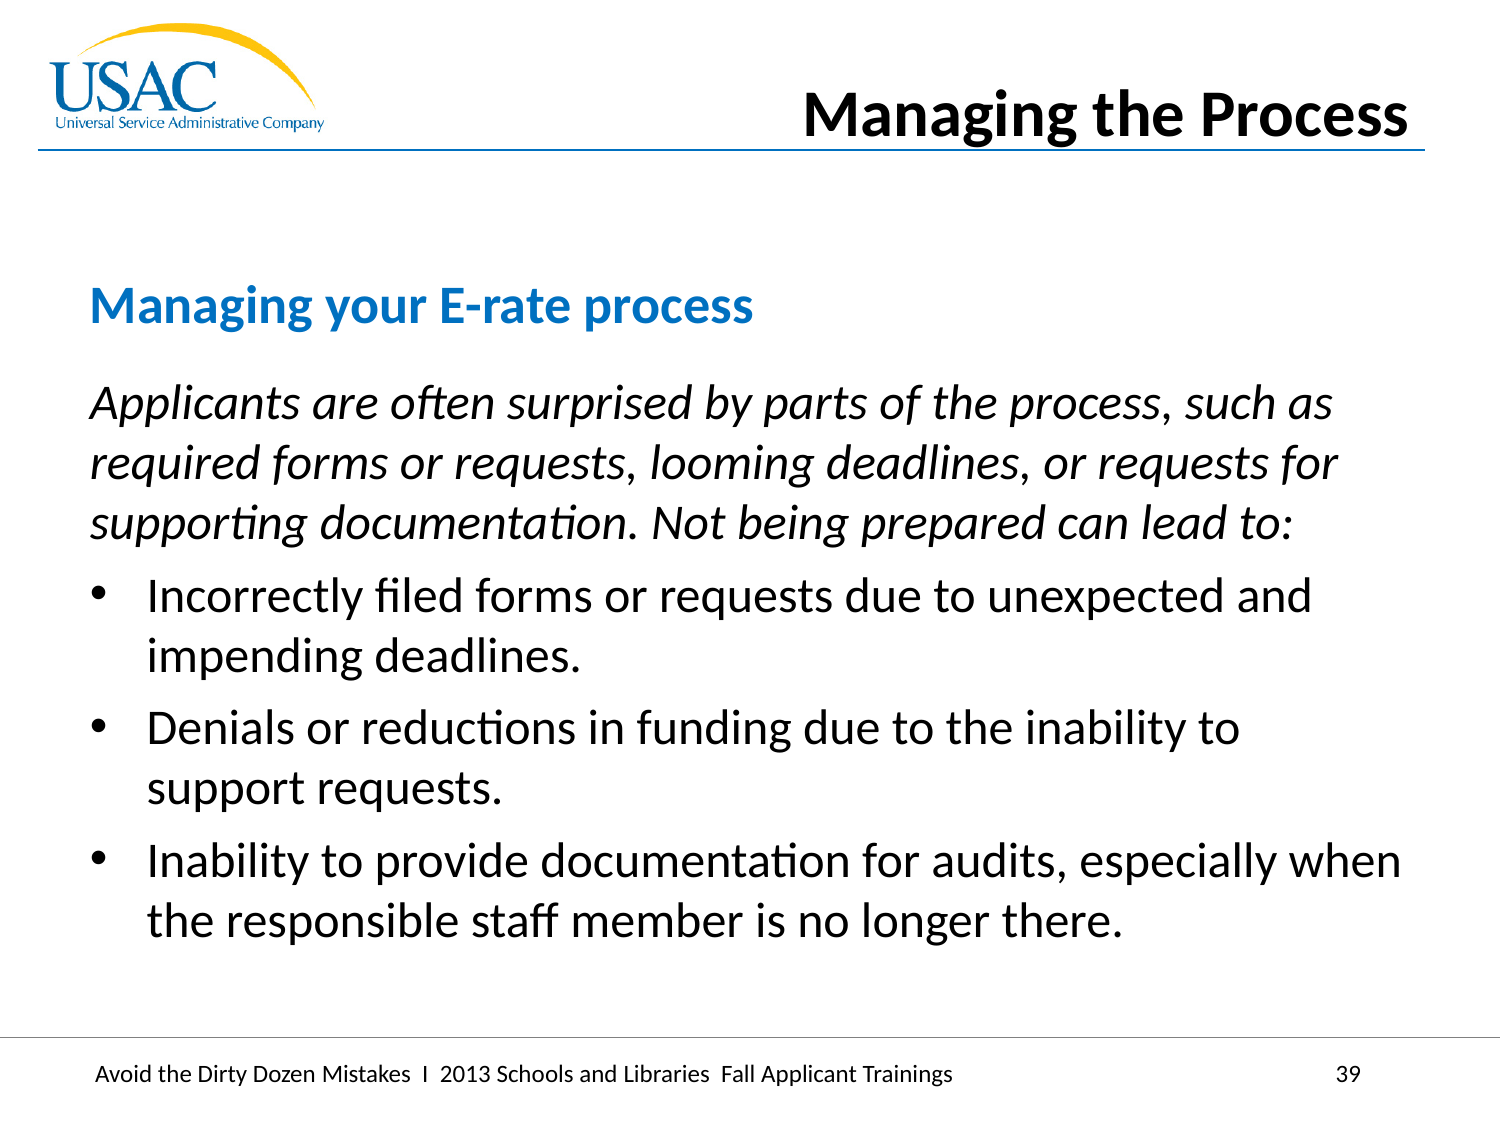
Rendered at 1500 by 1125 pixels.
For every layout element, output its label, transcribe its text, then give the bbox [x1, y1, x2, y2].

picture [24, 0, 350, 157]
list Managing your E-rate process [75, 262, 1425, 363]
list Managing the Process [412, 62, 1425, 150]
list Applicants are often surprised by parts of the process, such as required forms or requests, looming deadlines, or requests for supporting documentation. Not being prepared can lead to: Incorrectly filed forms or requests due to unexpected and impending deadlines. Denials or reductions in funding due to the inability to support requests. Inability to provide documentation for audits, especially when the responsible staff member is no longer there. [75, 363, 1425, 1025]
